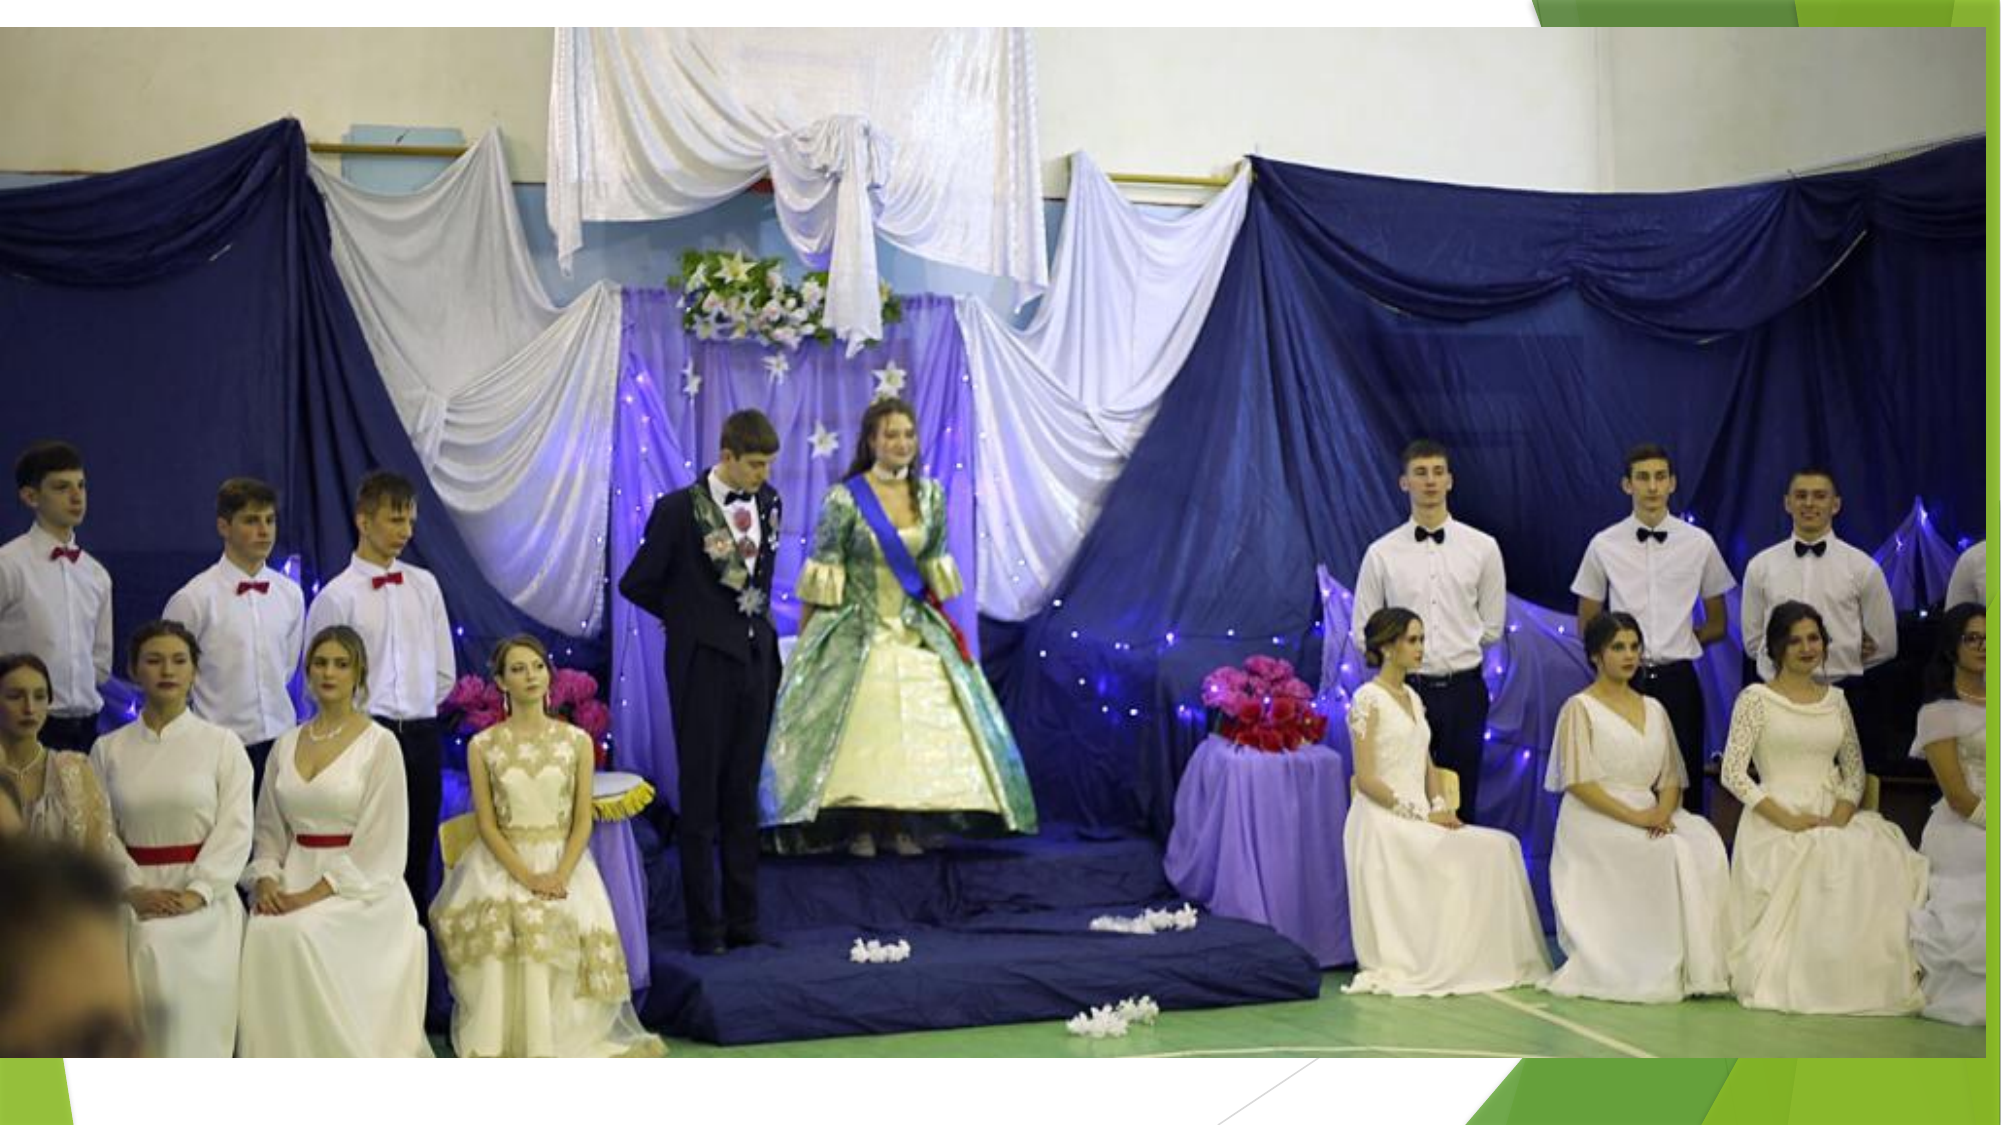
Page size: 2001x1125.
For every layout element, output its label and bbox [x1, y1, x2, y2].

list [0, 26, 1996, 1059]
